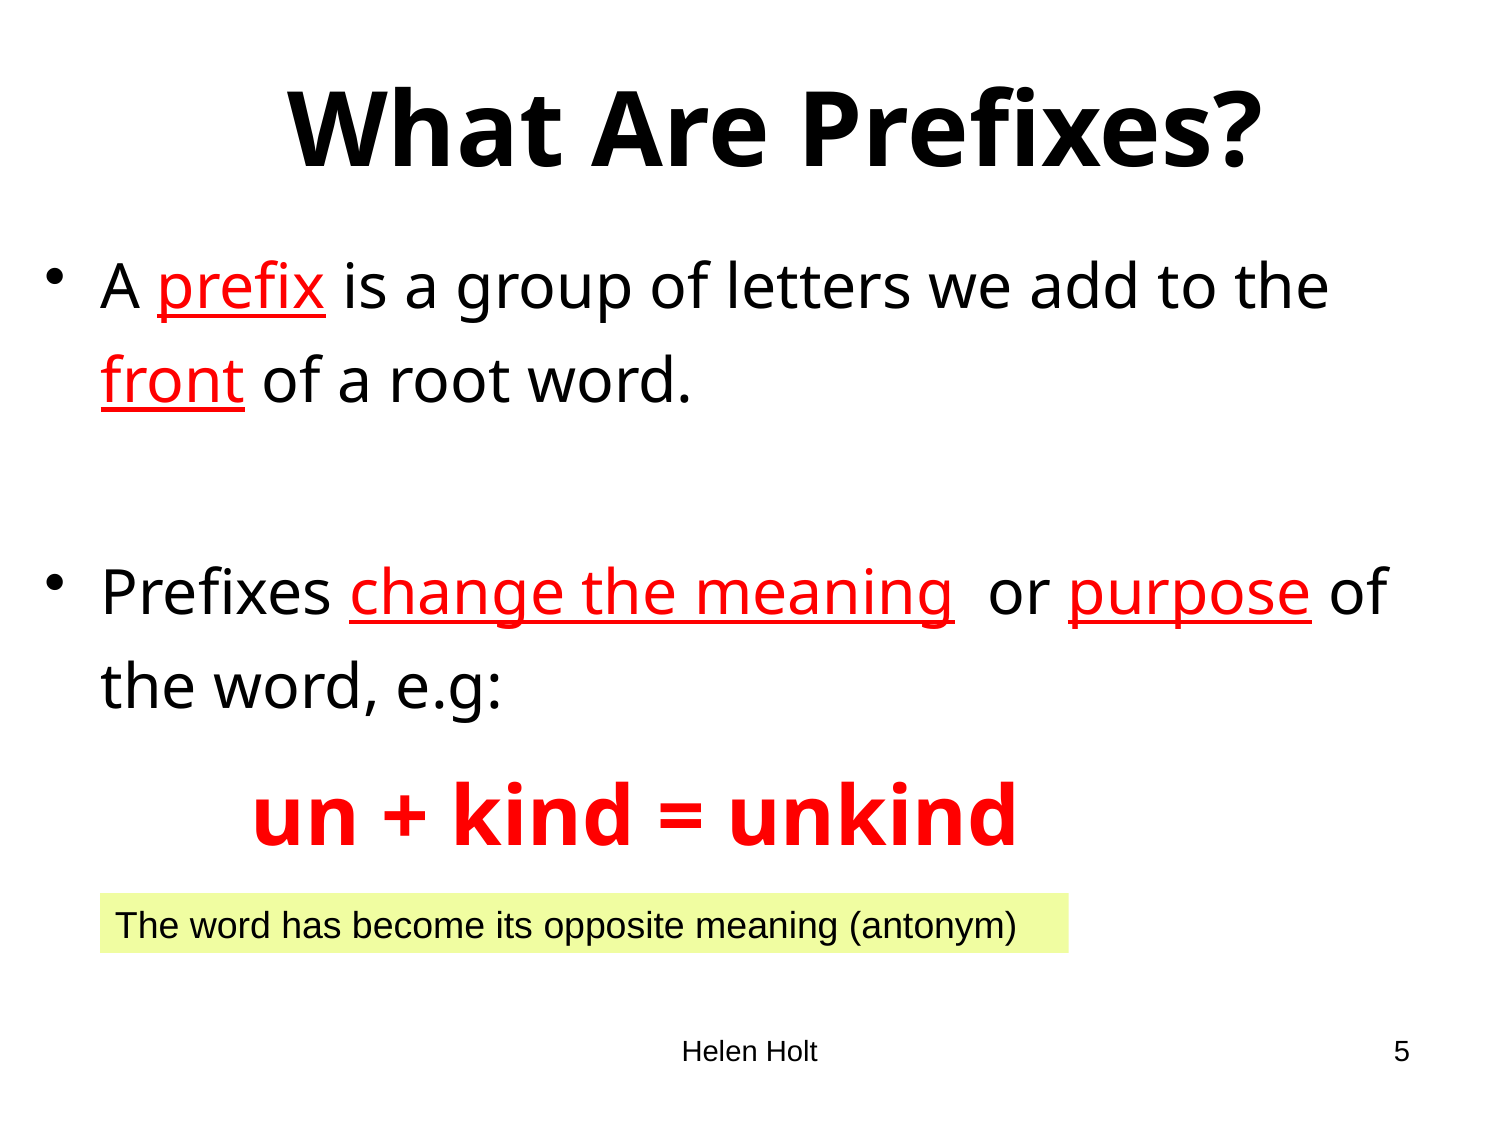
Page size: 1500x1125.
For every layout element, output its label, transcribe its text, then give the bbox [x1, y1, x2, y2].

slide_number 5 [1074, 1024, 1425, 1103]
footer Helen Holt [512, 1024, 988, 1103]
list A prefix is a group of letters we add to the front of a root word. Prefixes change the meaning or purpose of the word, e.g: un + kind = unkind [29, 220, 1471, 717]
text_box The word has become its opposite meaning (antonym) [100, 893, 1069, 953]
title What Are Prefixes? [100, 31, 1451, 219]
